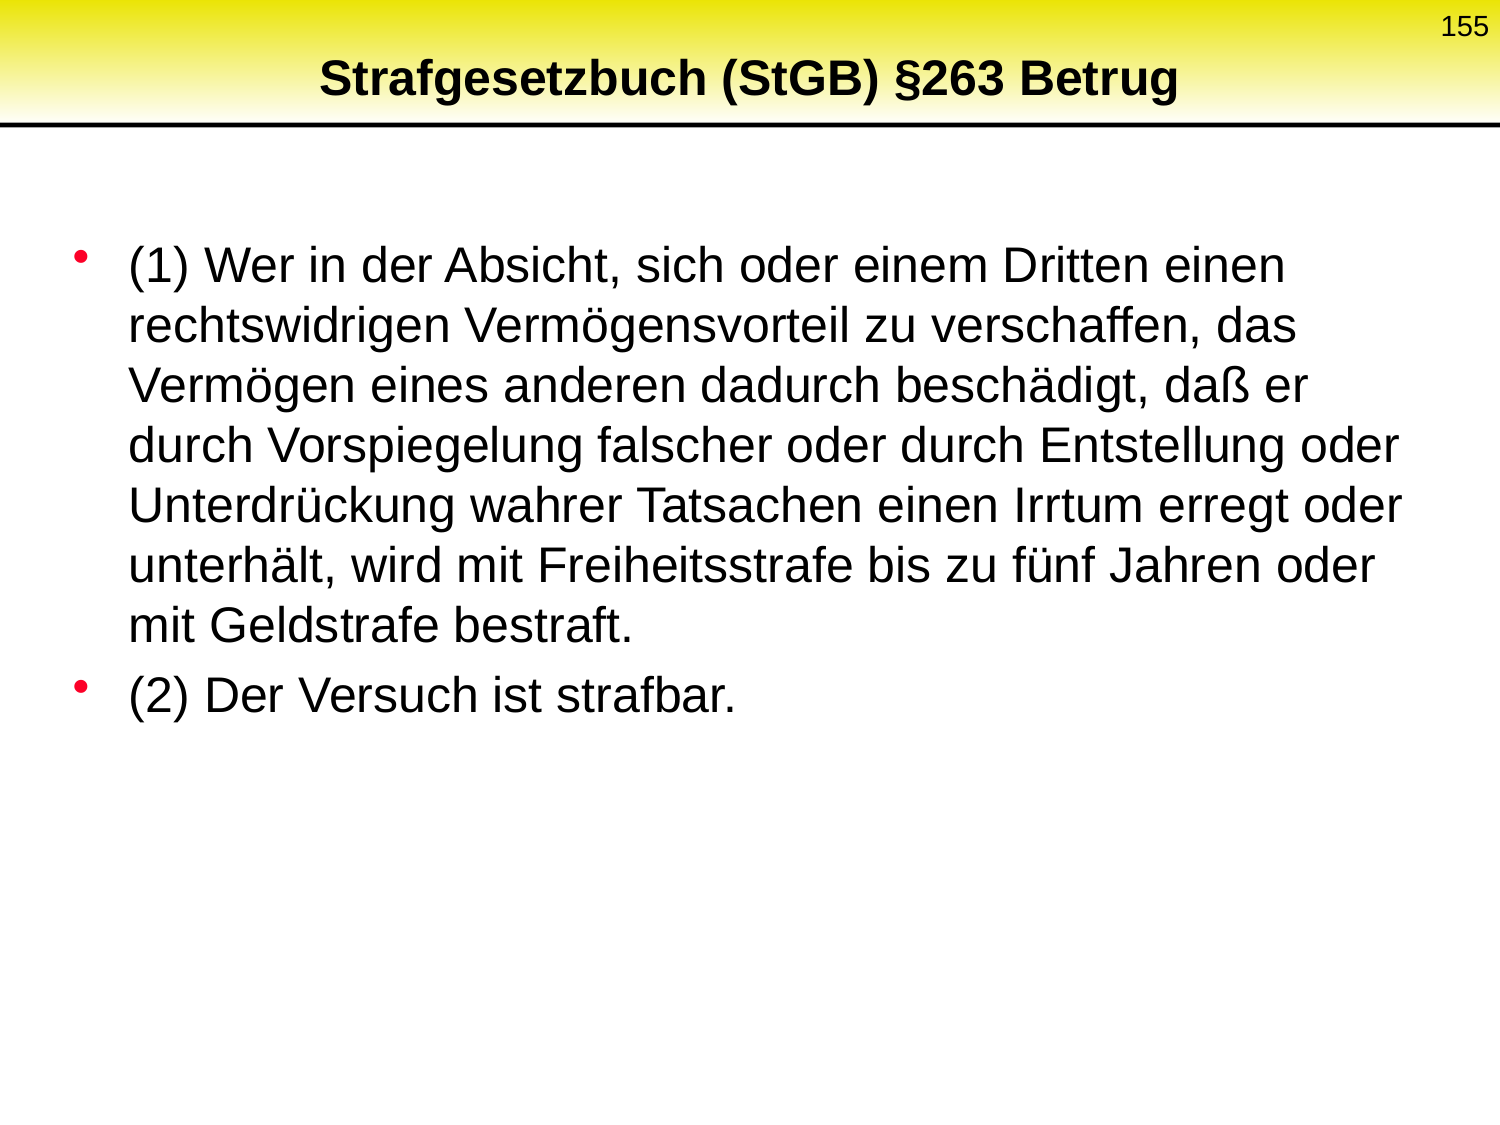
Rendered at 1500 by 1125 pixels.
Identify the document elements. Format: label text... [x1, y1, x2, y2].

list (1) Wer in der Absicht, sich oder einem Dritten einen rechtswidrigen Vermögensvorteil zu verschaffen, das Vermögen eines anderen dadurch beschädigt, daß er durch Vorspiegelung falscher oder durch Entstellung oder Unterdrückung wahrer Tatsachen einen Irrtum erregt oder unterhält, wird mit Freiheitsstrafe bis zu fünf Jahren oder mit Geldstrafe bestraft. (2) Der Versuch ist strafbar. [57, 224, 1443, 1038]
slide_number 155 [1189, 0, 1500, 51]
title Strafgesetzbuch (StGB) §263 Betrug [0, 24, 1500, 125]
